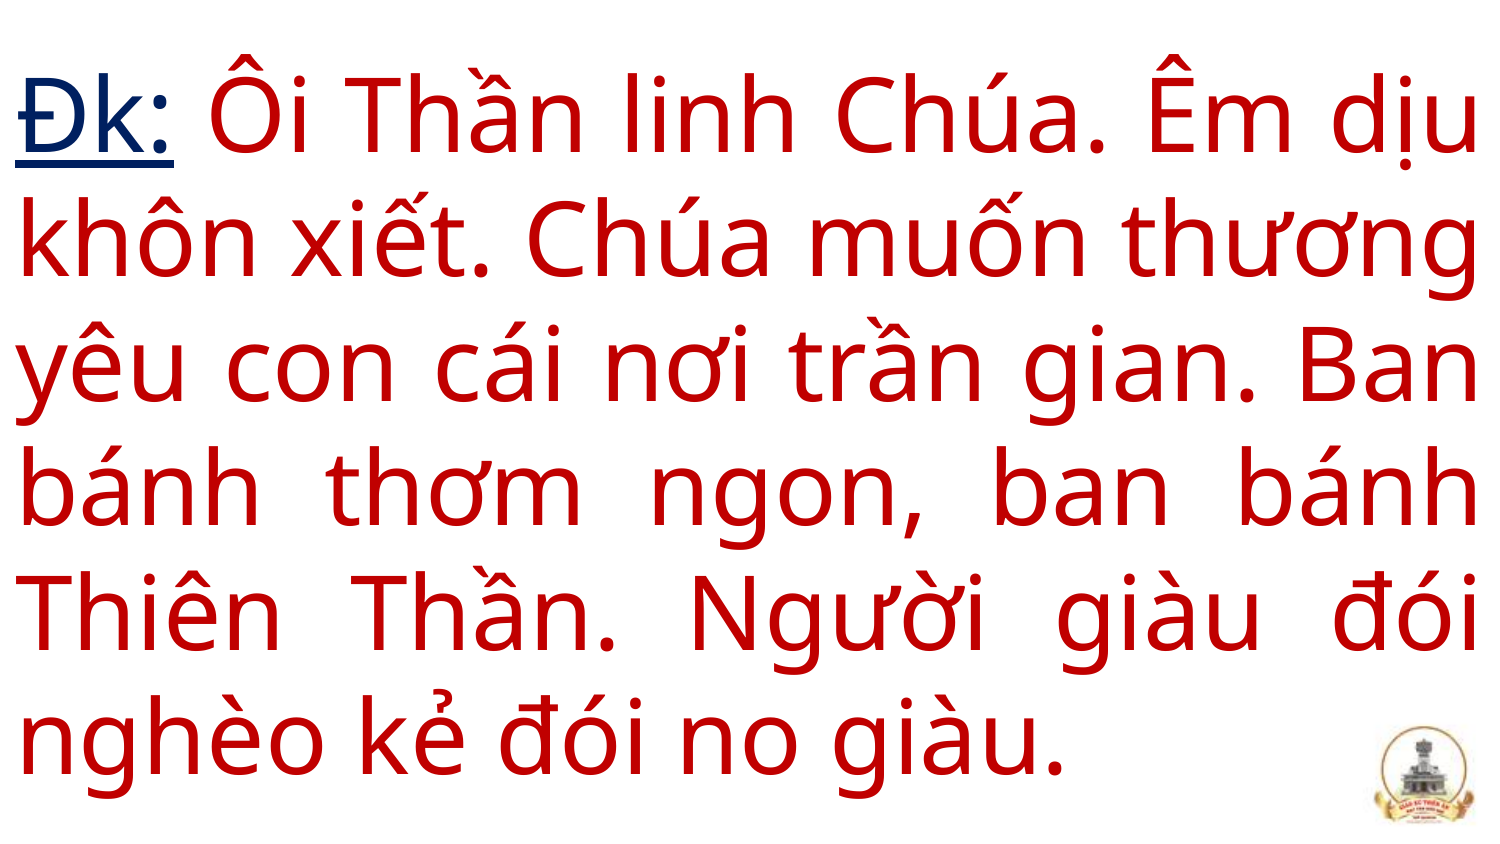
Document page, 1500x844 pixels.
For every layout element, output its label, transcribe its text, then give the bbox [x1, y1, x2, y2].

title Đk: Ôi Thần linh Chúa. Êm dịu khôn xiết. Chúa muốn thương yêu con cái nơi trần gian. Ban bánh thơm ngon, ban bánh Thiên Thần. Người giàu đói nghèo kẻ đói no giàu. [0, 0, 1500, 844]
